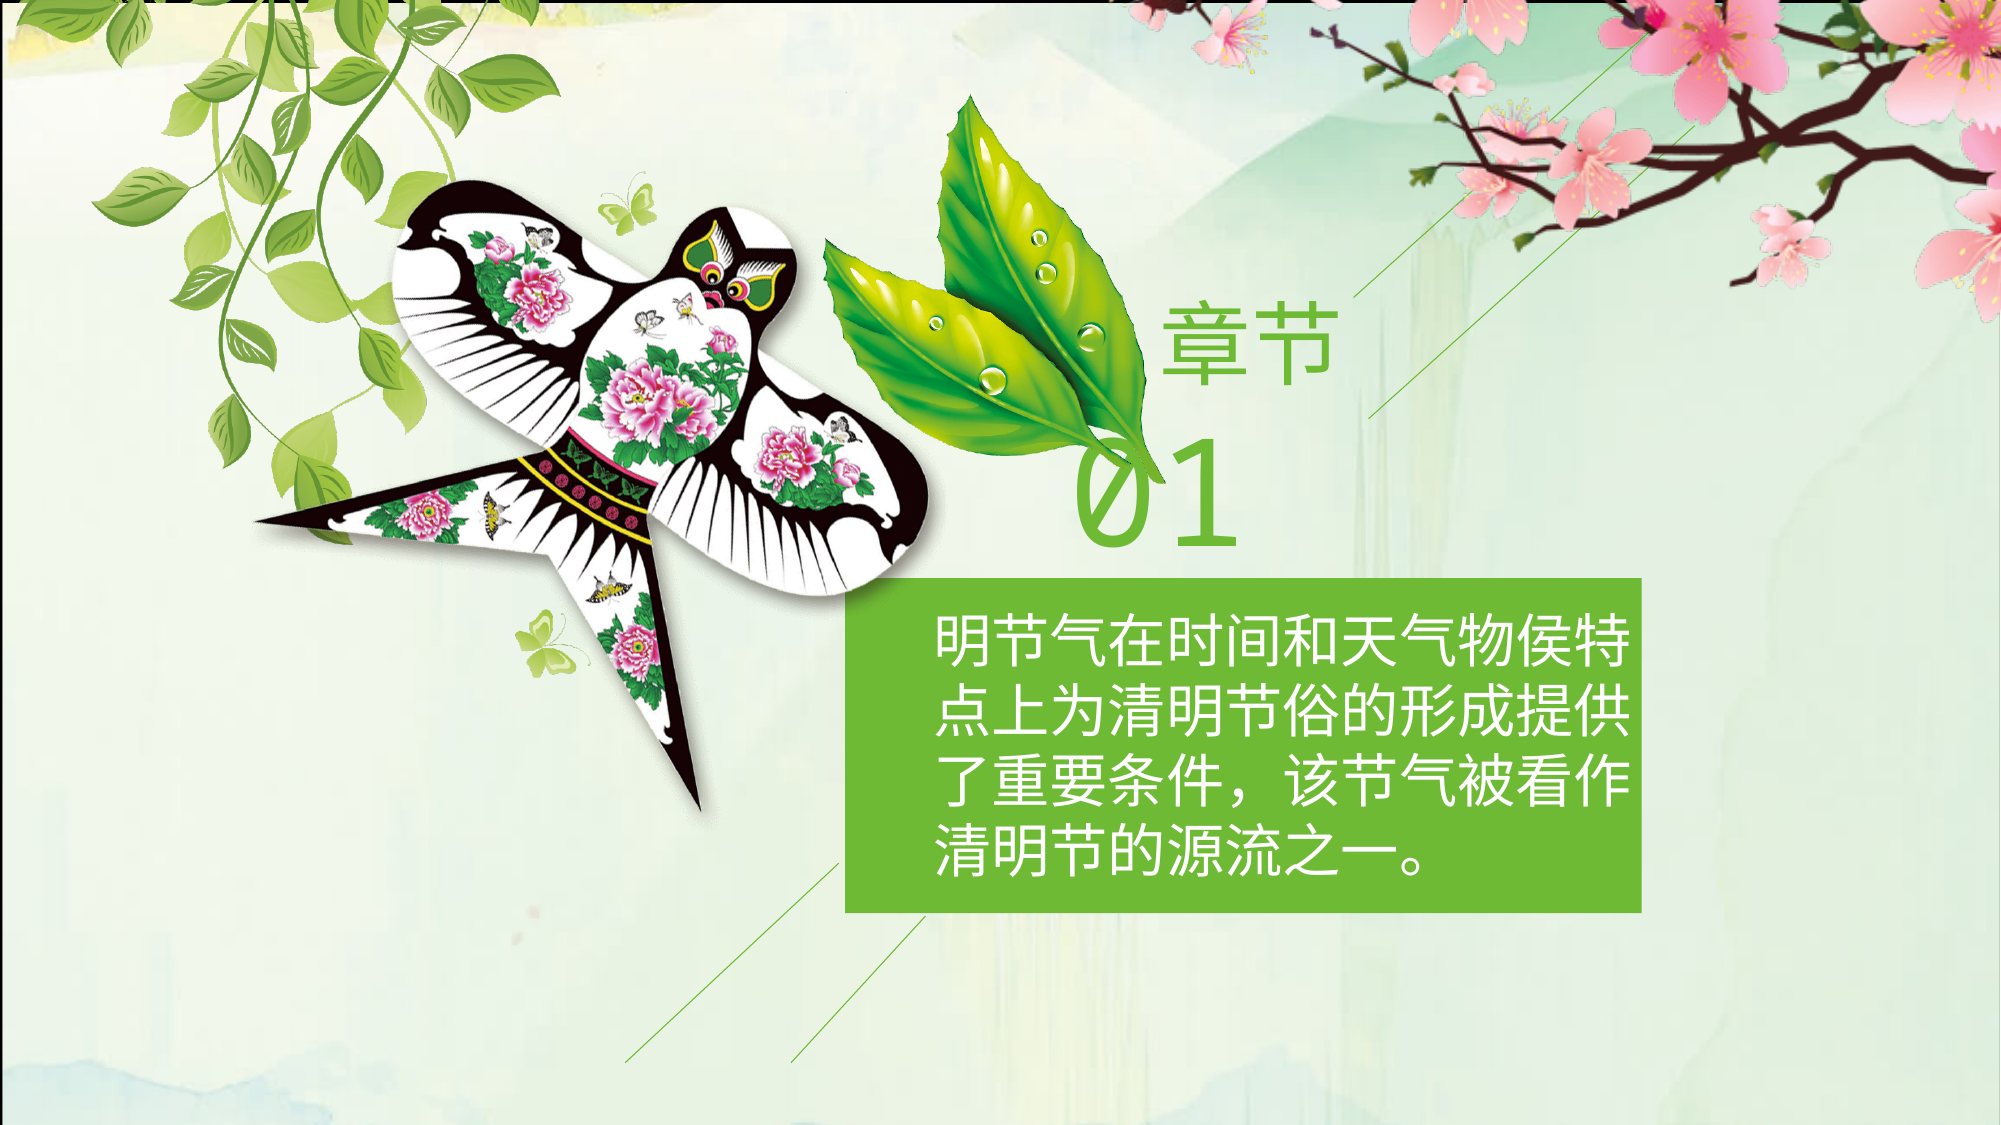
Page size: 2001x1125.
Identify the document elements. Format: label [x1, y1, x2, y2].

text_box [791, 916, 926, 1063]
text_box [625, 863, 839, 1063]
text_box [1368, 363, 1695, 419]
picture [0, 0, 2001, 1125]
